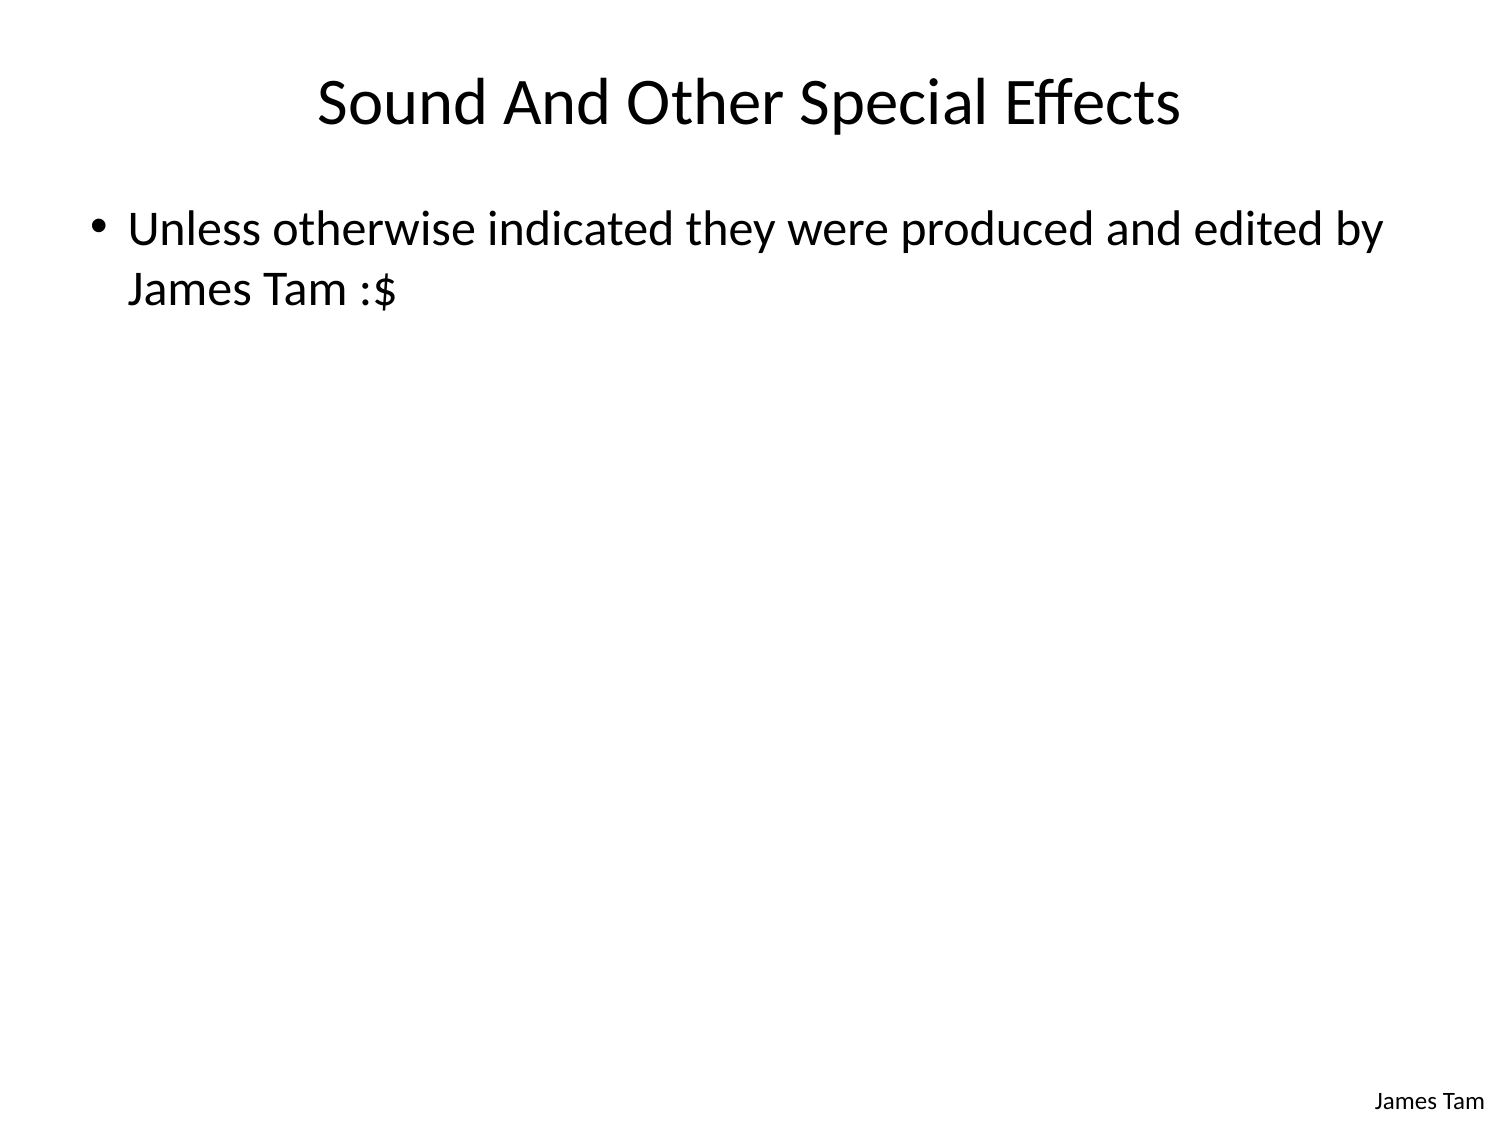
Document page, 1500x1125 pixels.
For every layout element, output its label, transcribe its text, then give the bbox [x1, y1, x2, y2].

title Sound And Other Special Effects [75, 45, 1425, 150]
list Unless otherwise indicated they were produced and edited by James Tam :$ [75, 187, 1425, 1075]
